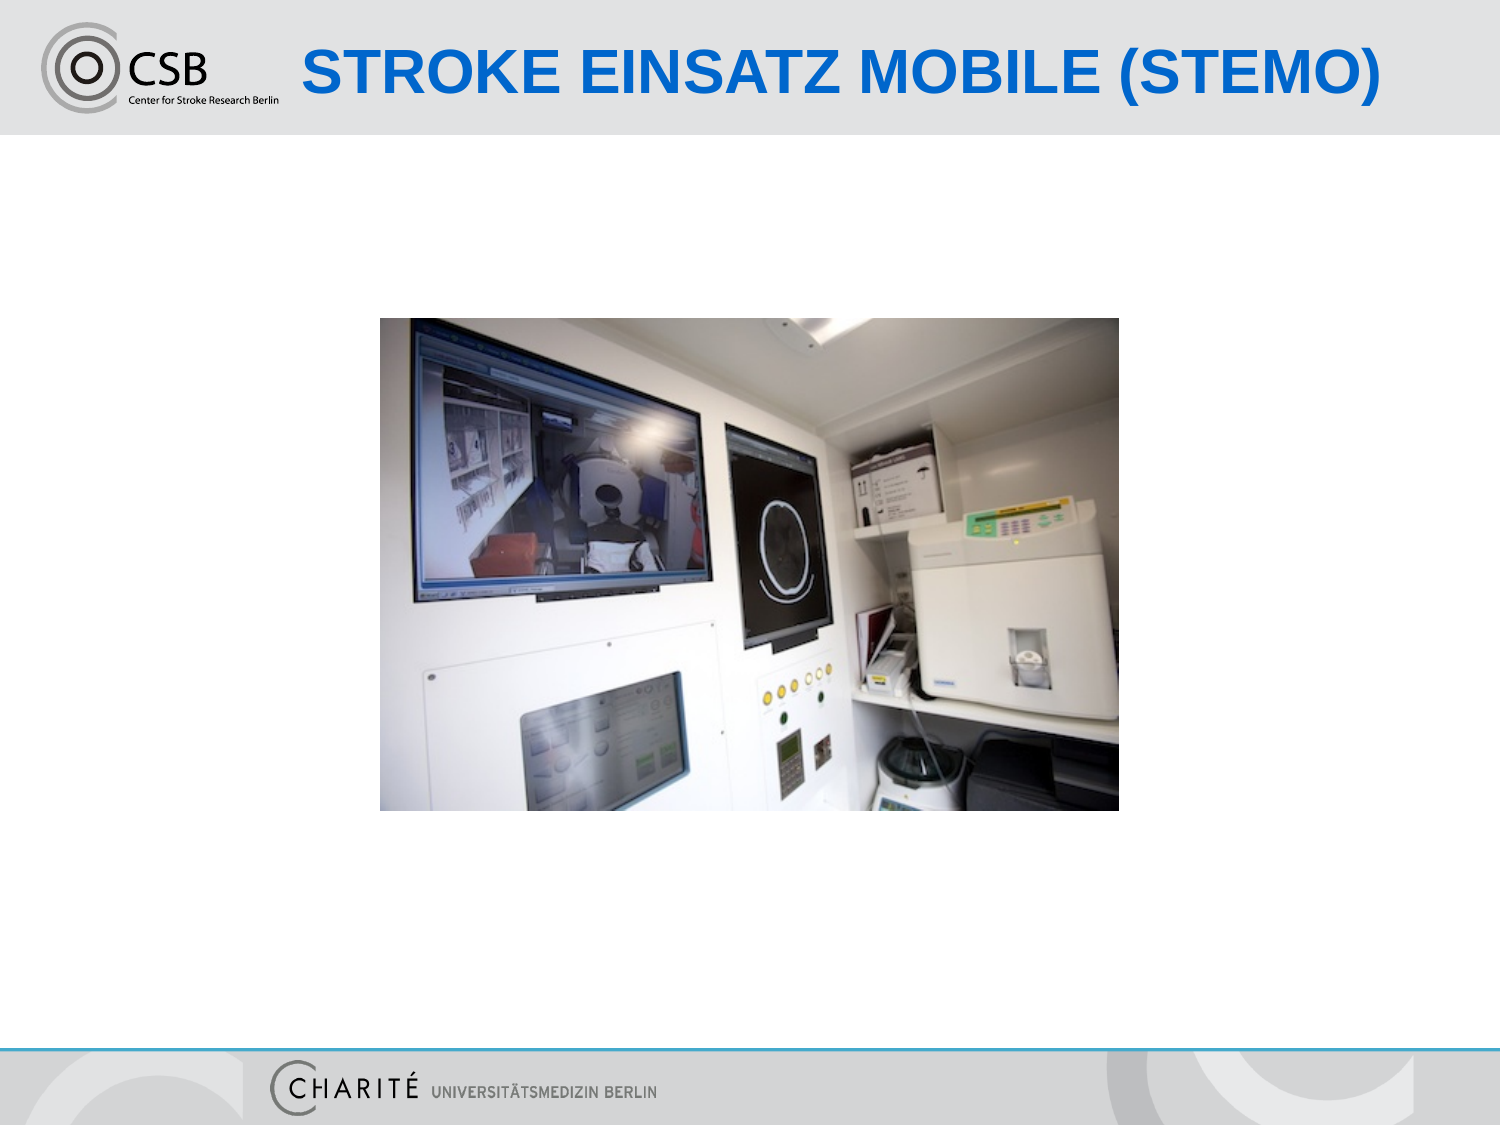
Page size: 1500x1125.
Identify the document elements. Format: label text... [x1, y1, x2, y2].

picture [0, 1052, 1500, 1125]
picture [380, 318, 1119, 811]
text_box STROKE EINSATZ MOBILE (STEMO) [167, 0, 1500, 138]
